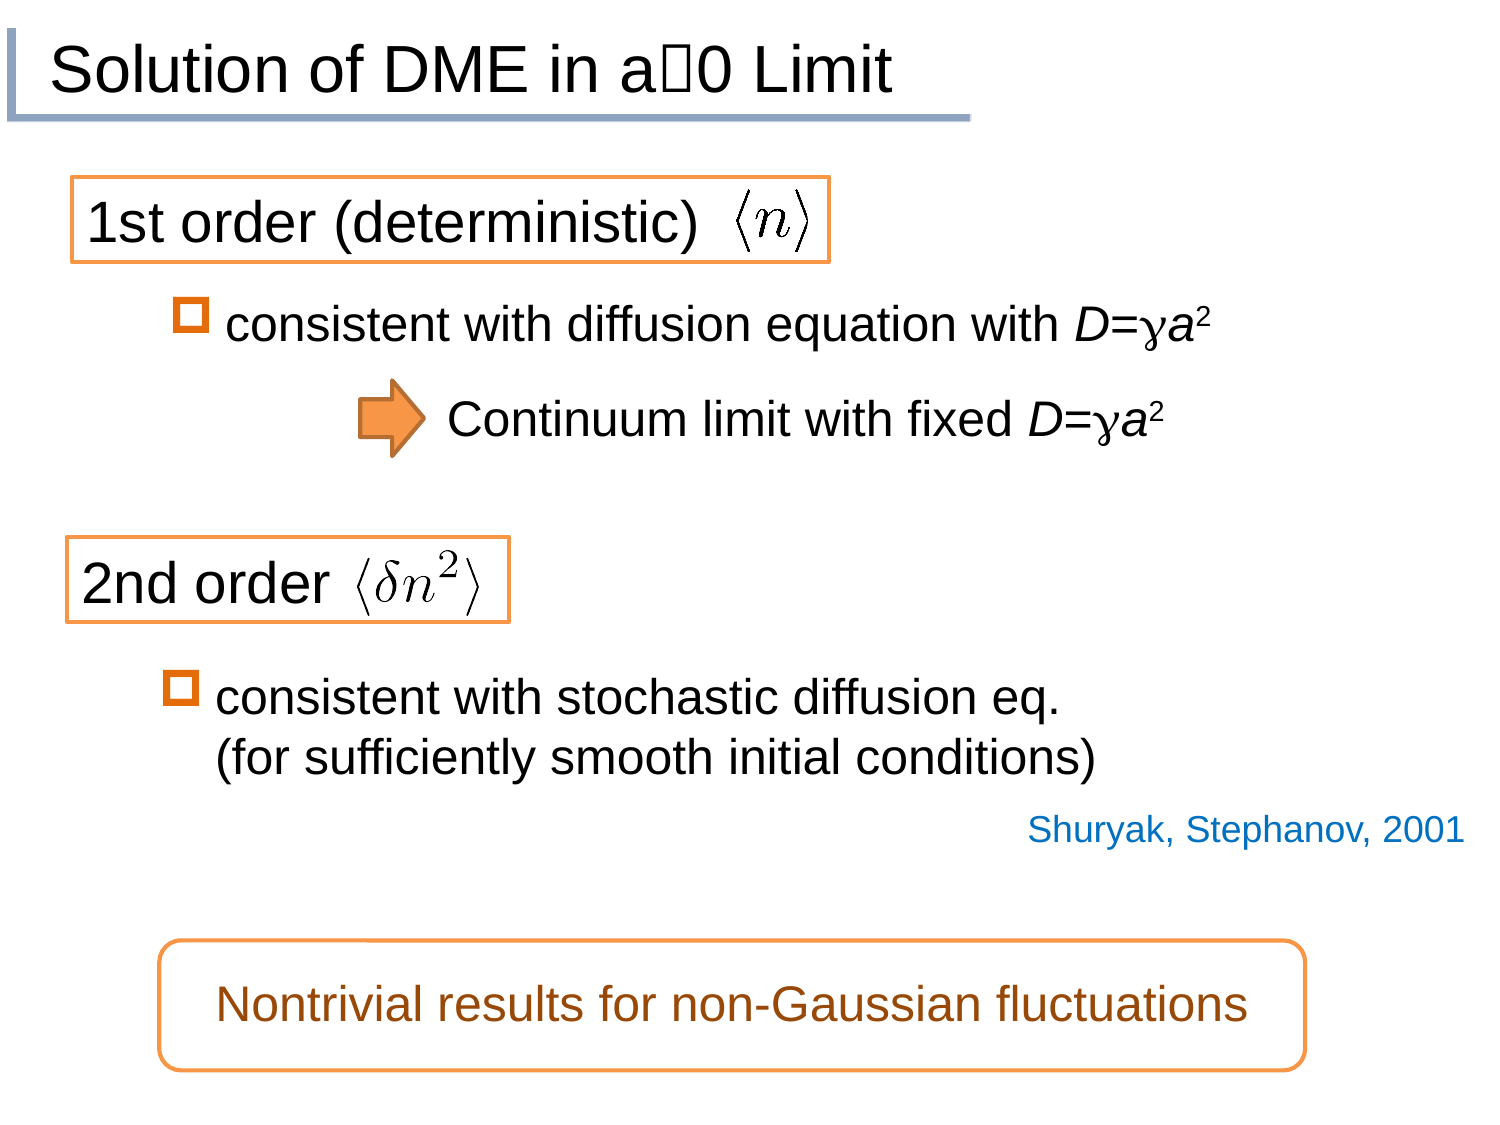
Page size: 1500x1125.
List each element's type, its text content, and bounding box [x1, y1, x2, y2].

text_box consistent with diffusion equation with D=ga2 [154, 284, 1231, 359]
picture [357, 550, 479, 617]
text_box consistent with stochastic diffusion eq. (for sufficiently smooth initial conditions) [144, 656, 1113, 792]
text_box 1st order (deterministic) [70, 175, 831, 264]
text_box 2nd order [65, 535, 511, 624]
title Solution of DME in a0 Limit [15, 17, 980, 115]
text_box Shuryak, Stephanov, 2001 [1012, 797, 1481, 857]
text_box Nontrivial results for non-Gaussian fluctuations [200, 964, 1264, 1039]
text_box [157, 938, 1308, 1073]
picture [736, 189, 808, 252]
text_box [358, 378, 426, 459]
text_box Continuum limit with fixed D=ga2 [432, 378, 1184, 454]
